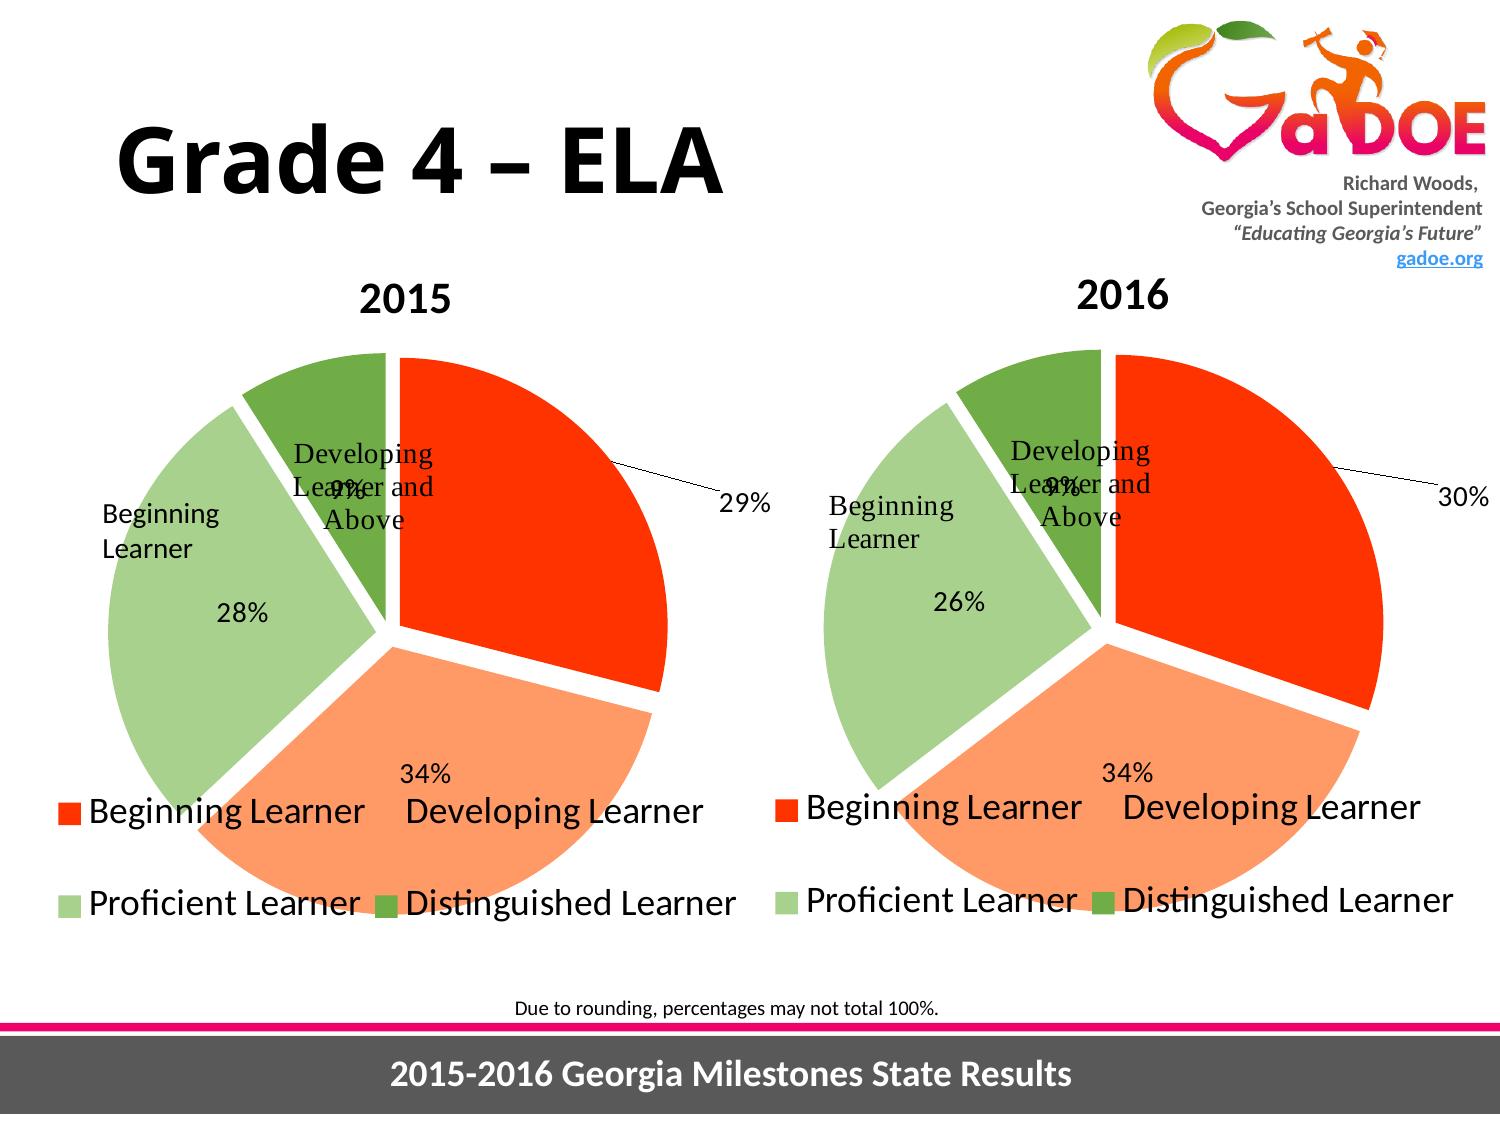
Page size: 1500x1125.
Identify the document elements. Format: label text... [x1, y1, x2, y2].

chart [26, 238, 1500, 994]
footer 2015-2016 Georgia Milestones State Results [87, 1063, 1375, 1124]
title Grade 4 – ELA [99, 54, 1136, 242]
picture [1135, 8, 1499, 164]
text_box Due to rounding, percentages may not total 100%. [500, 991, 1000, 1028]
